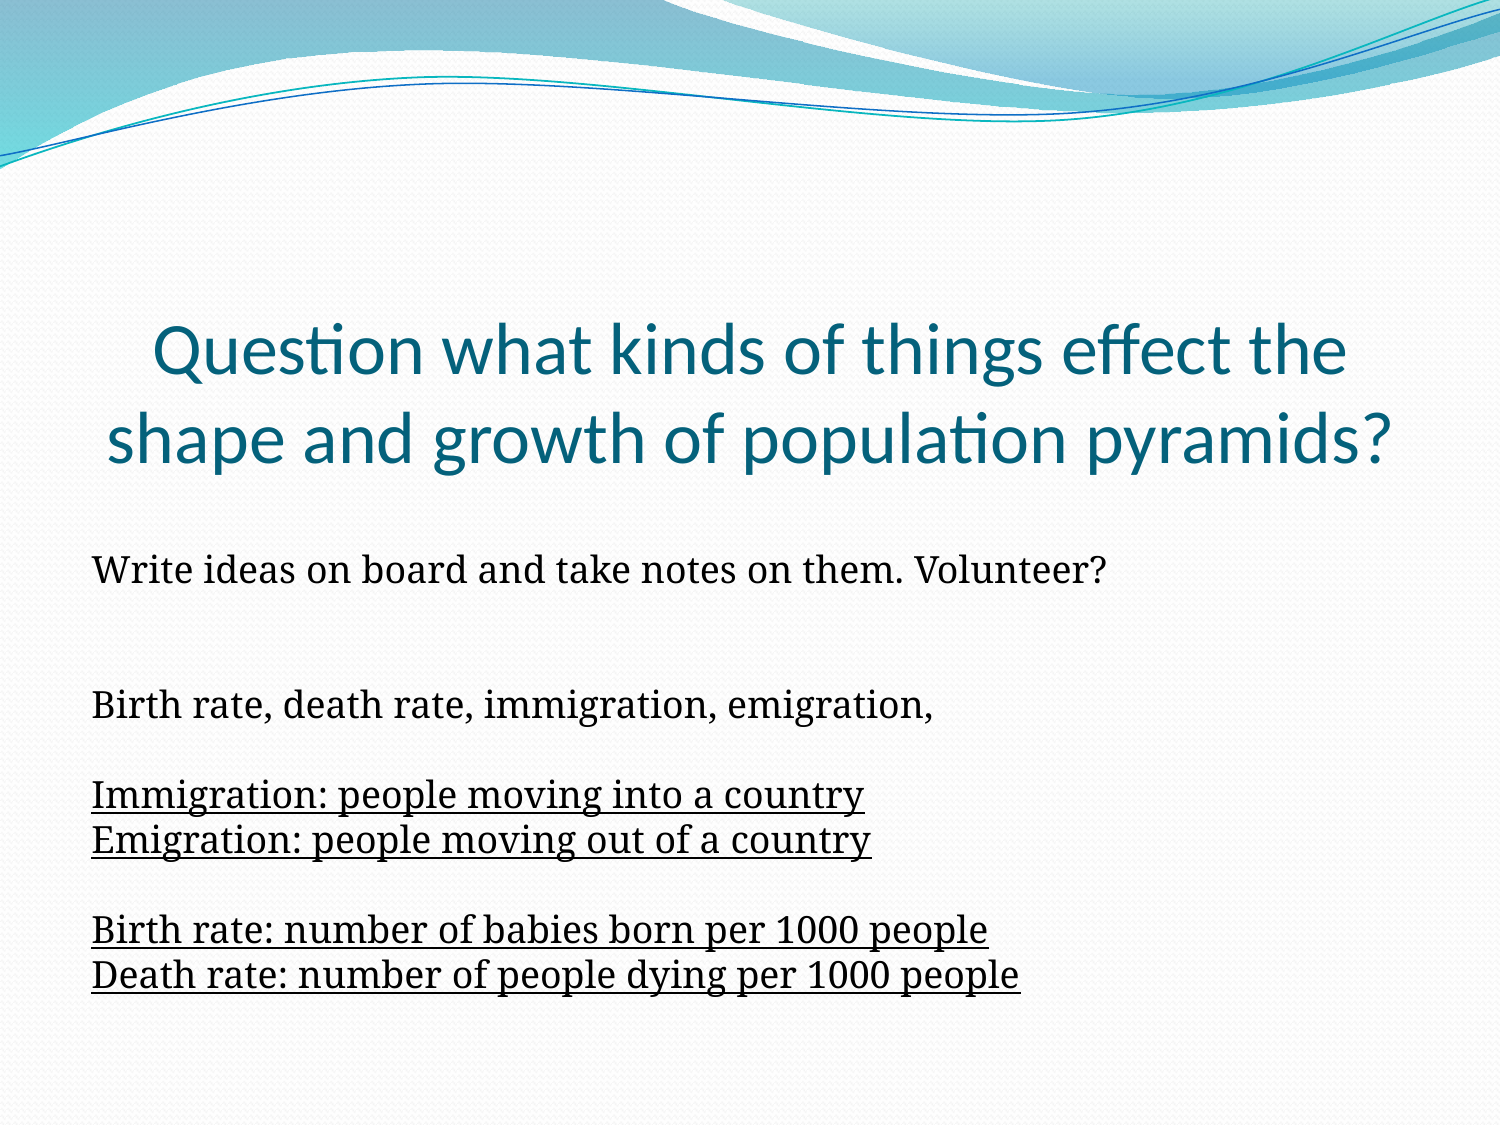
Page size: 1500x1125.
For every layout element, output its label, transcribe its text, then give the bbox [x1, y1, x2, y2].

list [75, 317, 1425, 1038]
title Question what kinds of things effect the shape and growth of population pyramids? [76, 290, 1427, 479]
text_box Write ideas on board and take notes on them. Volunteer? Birth rate, death rate, immigration, emigration, Immigration: people moving into a country Emigration: people moving out of a country Birth rate: number of babies born per 1000 people Death rate: number of people dying per 1000 people [76, 538, 1436, 1004]
